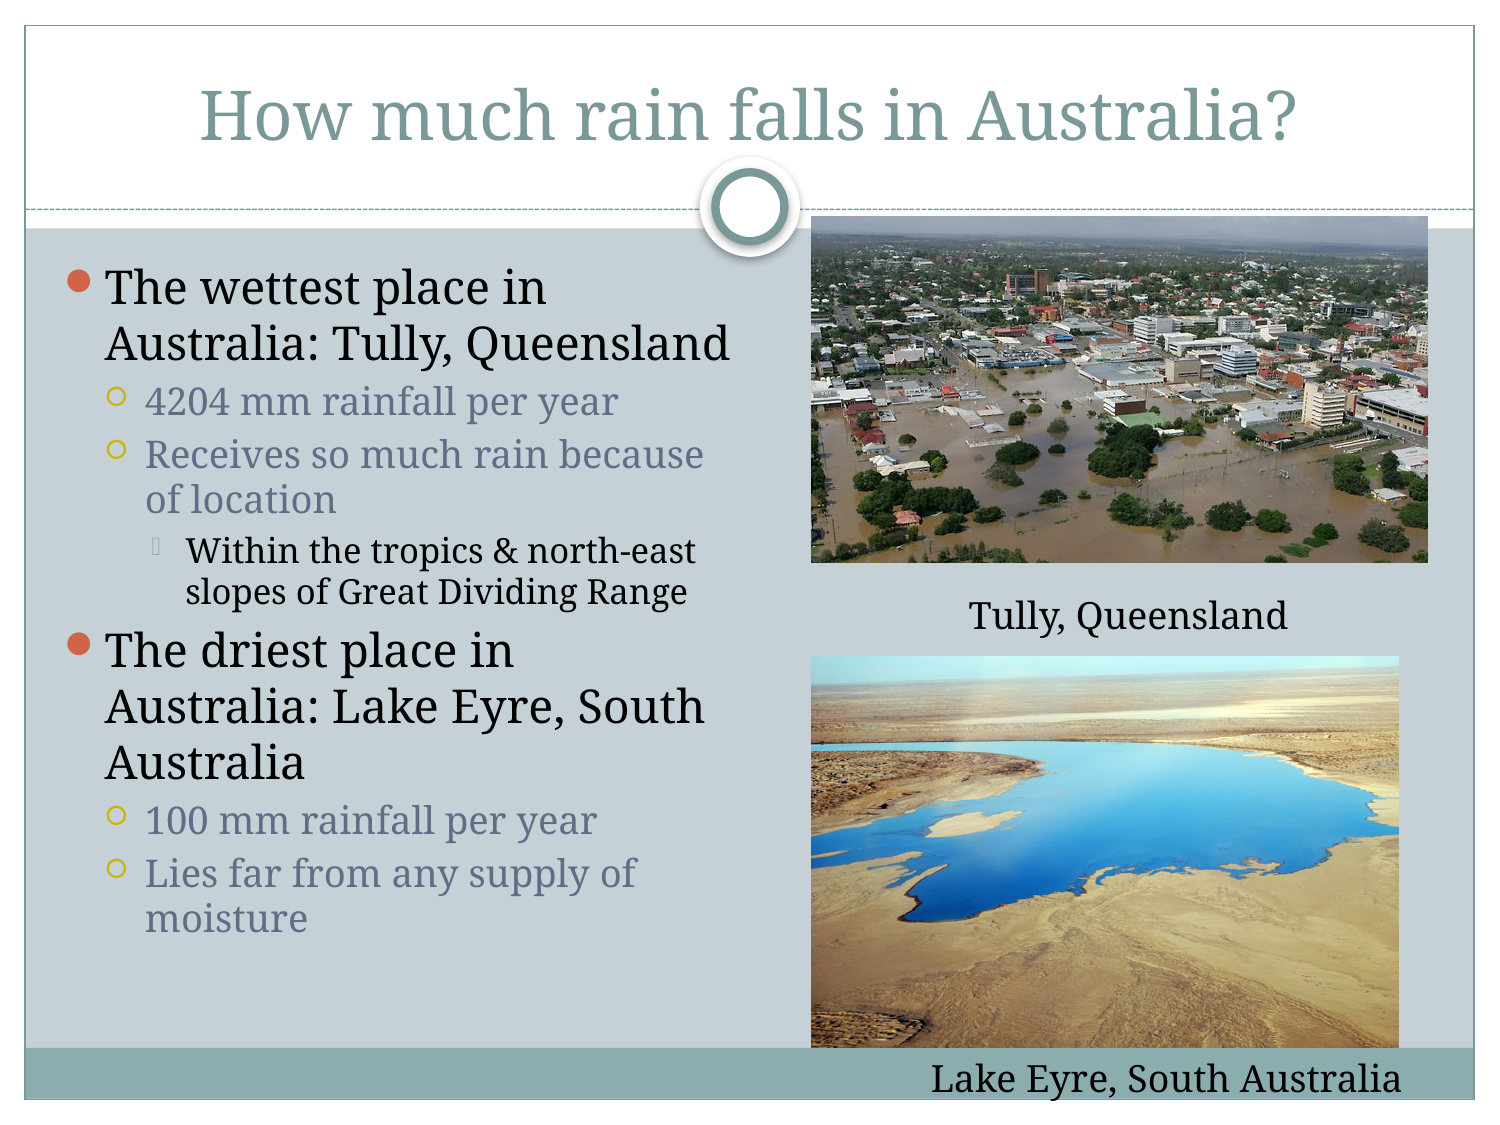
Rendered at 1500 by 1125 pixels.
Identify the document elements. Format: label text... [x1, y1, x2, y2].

picture [811, 215, 1428, 564]
text_box Lake Eyre, South Australia [916, 1047, 1428, 1108]
picture [811, 656, 1399, 1048]
title How much rain falls in Australia? [49, 37, 1450, 162]
list The wettest place in Australia: Tully, Queensland 4204 mm rainfall per year Receives so much rain because of location Within the tropics & north-east slopes of Great Dividing Range The driest place in Australia: Lake Eyre, South Australia 100 mm rainfall per year Lies far from any supply of moisture [49, 250, 751, 1001]
text_box Tully, Queensland [887, 584, 1370, 645]
